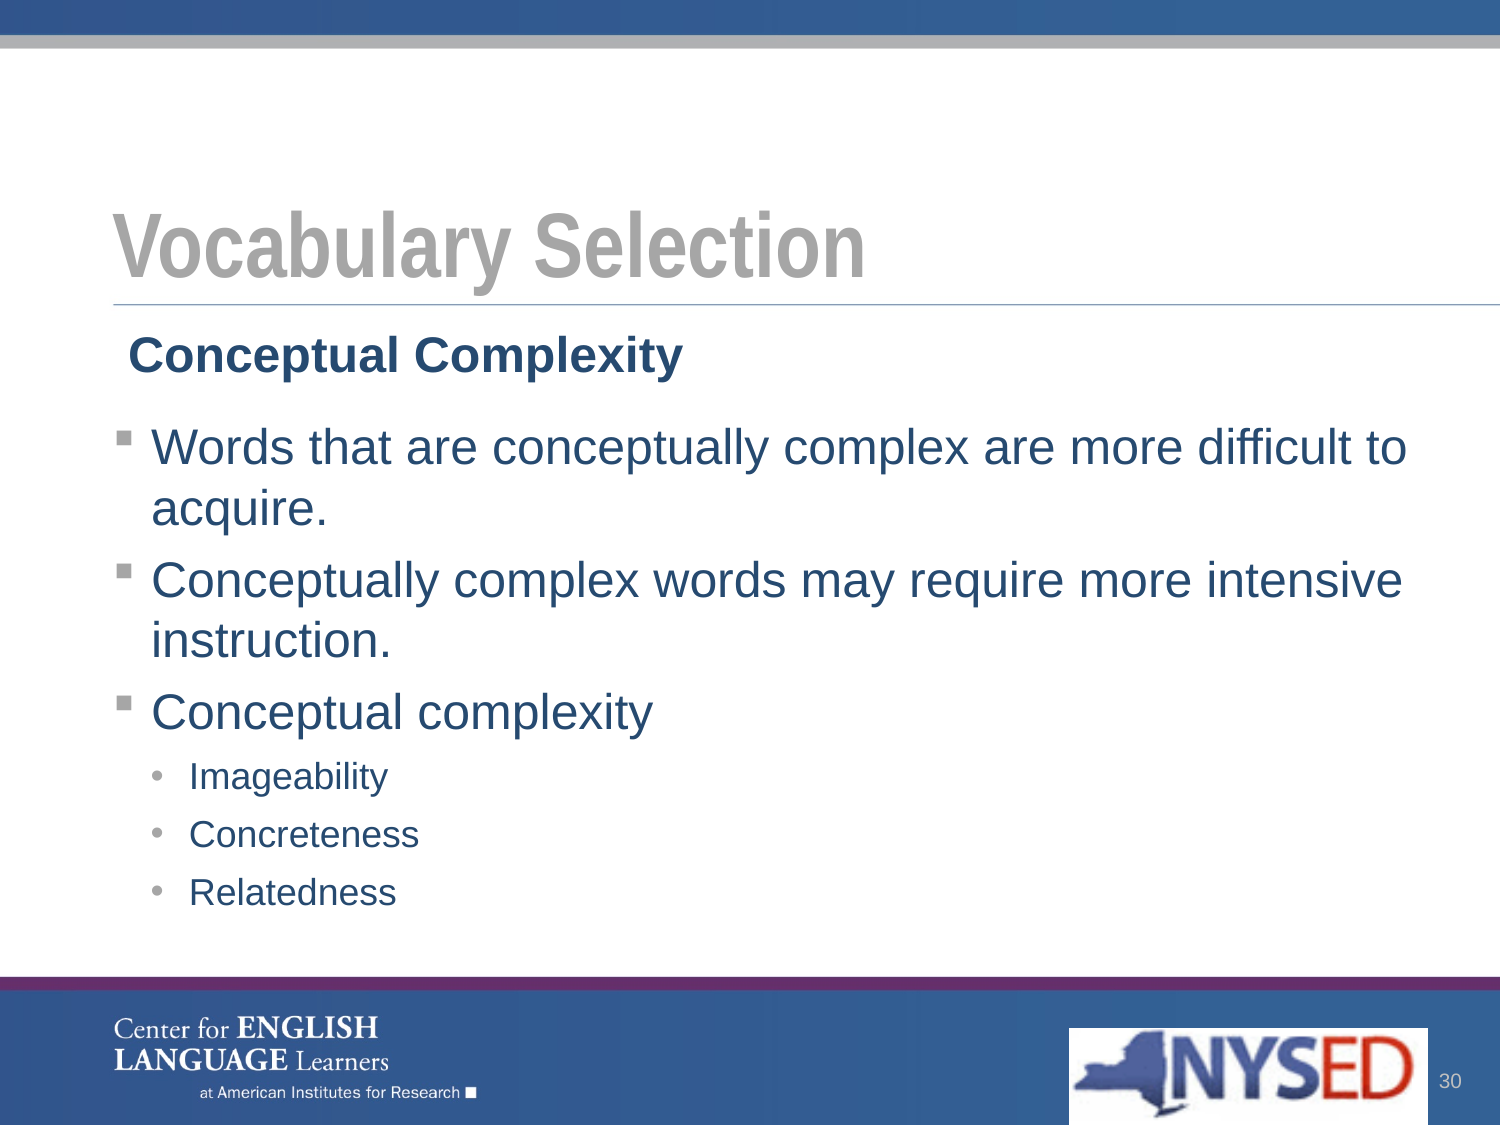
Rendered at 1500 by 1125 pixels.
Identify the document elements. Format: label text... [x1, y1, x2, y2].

picture [0, 0, 1500, 1125]
slide_number 30 [1436, 1067, 1462, 1093]
list Words that are conceptually complex are more difficult to acquire. Conceptually complex words may require more intensive instruction. Conceptual complexity Imageability Concreteness Relatedness [112, 414, 1463, 970]
text_box Conceptual Complexity [113, 315, 1500, 391]
title Vocabulary Selection [112, 51, 1463, 297]
